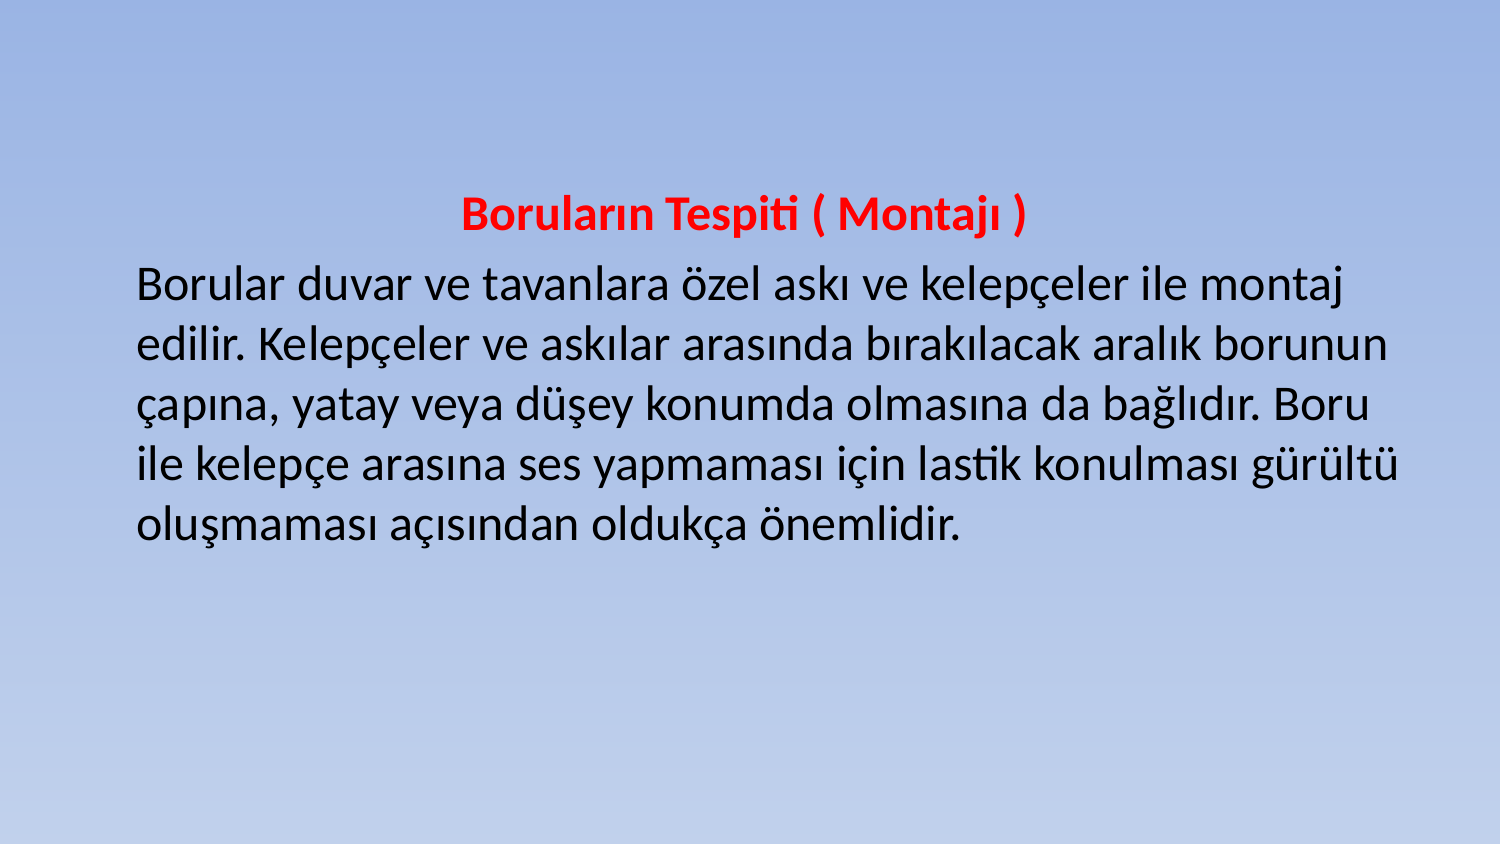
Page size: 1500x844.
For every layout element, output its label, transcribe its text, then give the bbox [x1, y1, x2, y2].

list Boruların Tespiti ( Montajı ) Borular duvar ve tavanlara özel askı ve kelepçeler ile montaj edilir. Kelepçeler ve askılar arasında bırakılacak aralık borunun çapına, yatay veya düşey konumda olmasına da bağlıdır. Boru ile kelepçe arasına ses yapmaması için lastik konulması gürültü oluşmaması açısından oldukça önemlidir. [64, 102, 1425, 766]
